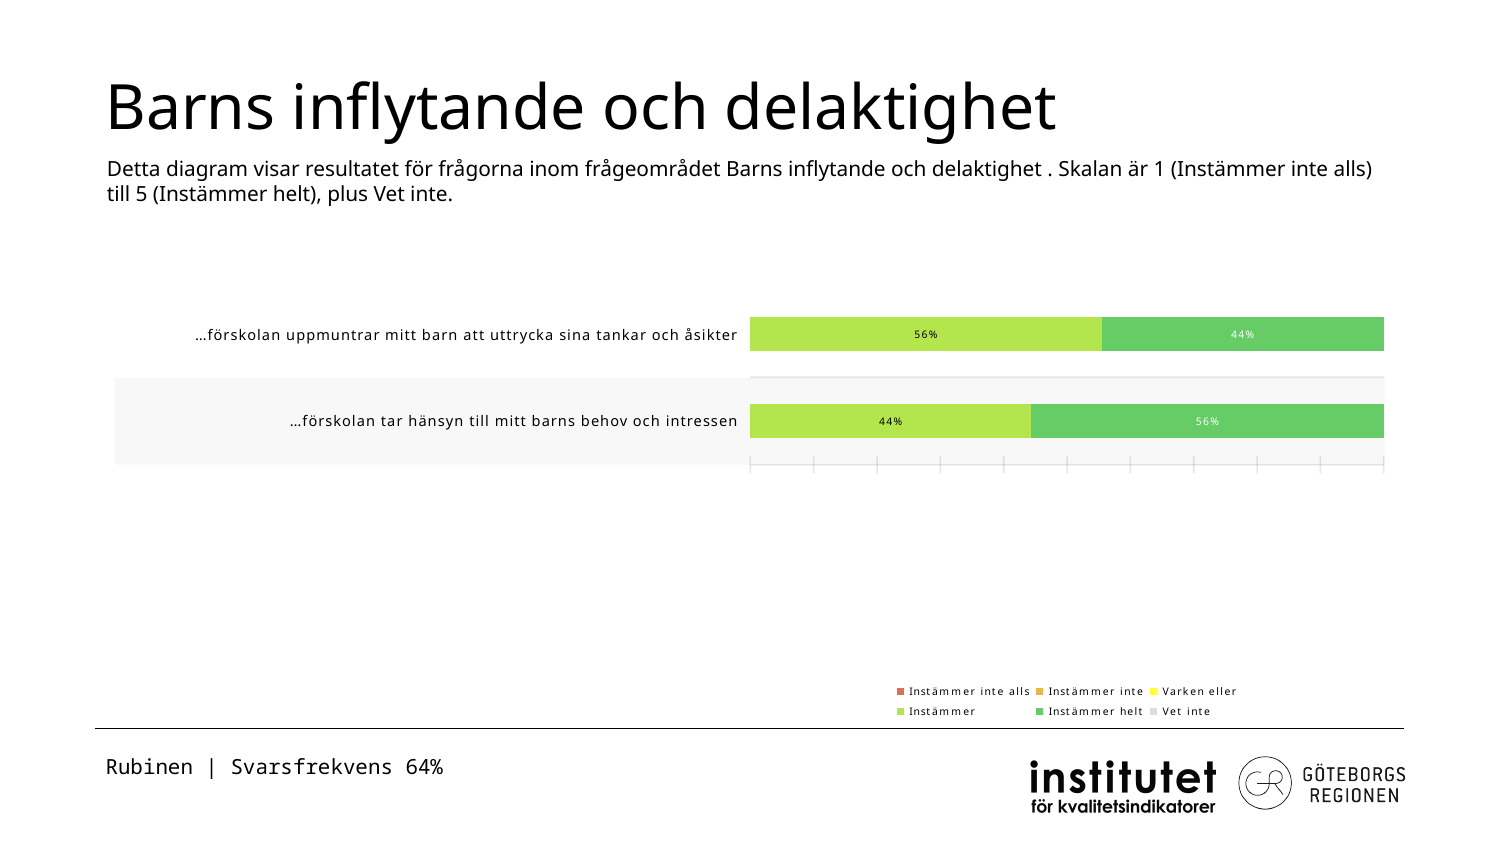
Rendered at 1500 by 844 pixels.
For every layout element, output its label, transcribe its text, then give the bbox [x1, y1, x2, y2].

text_box Rubinen | Svarsfrekvens 64% [90, 746, 986, 787]
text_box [118, 667, 1382, 753]
title Barns inflytande och delaktighet [90, 59, 1412, 149]
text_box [114, 204, 1385, 725]
picture [1029, 753, 1218, 818]
text_box Detta diagram visar resultatet för frågorna inom frågeområdet Barns inflytande och delaktighet . Skalan är 1 (Instämmer inte alls) till 5 (Instämmer helt), plus Vet inte. [92, 148, 1409, 213]
